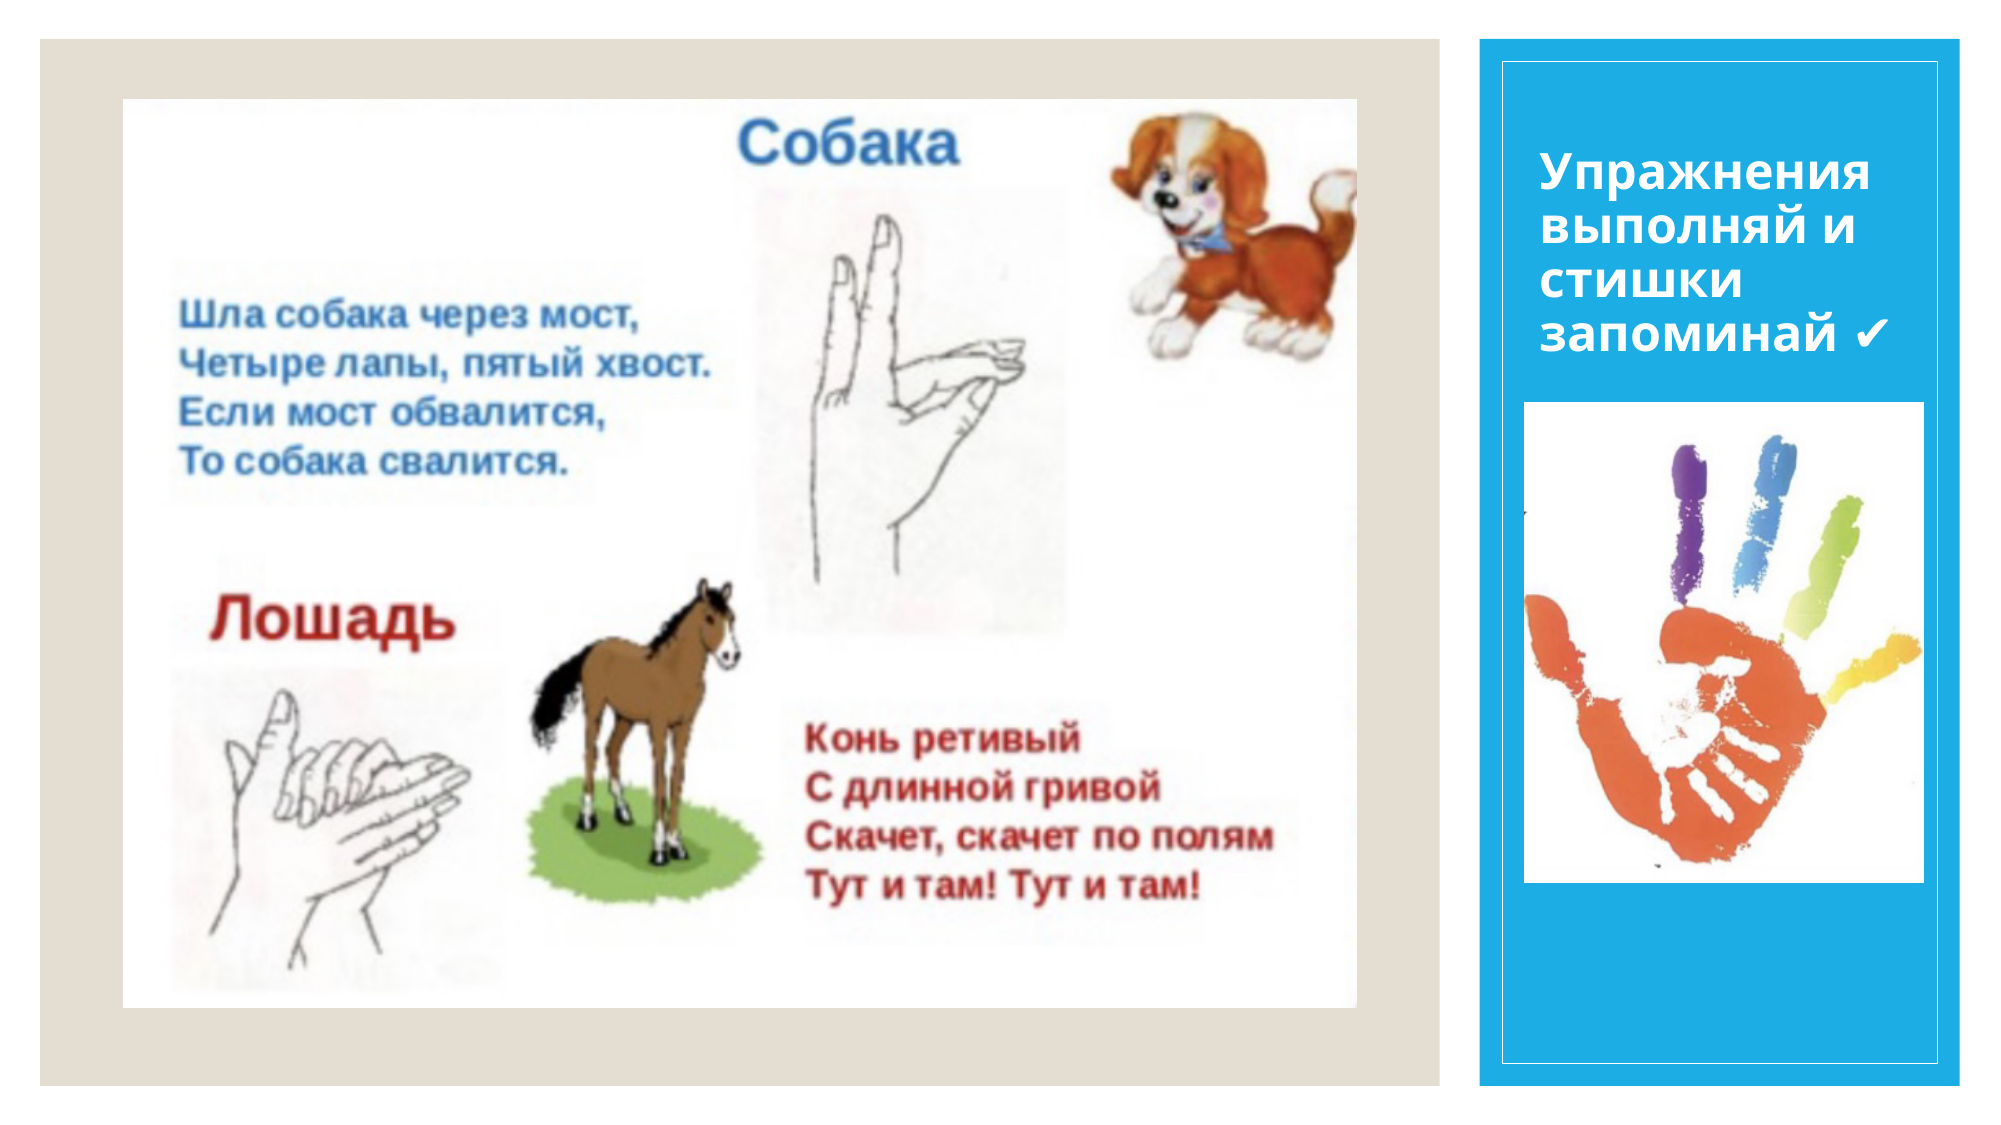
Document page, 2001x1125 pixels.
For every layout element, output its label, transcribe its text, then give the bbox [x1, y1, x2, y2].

title Упражнения выполняй и стишки запоминай ✔️ [1524, 99, 1924, 370]
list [123, 99, 1358, 1008]
picture [1524, 402, 1924, 883]
